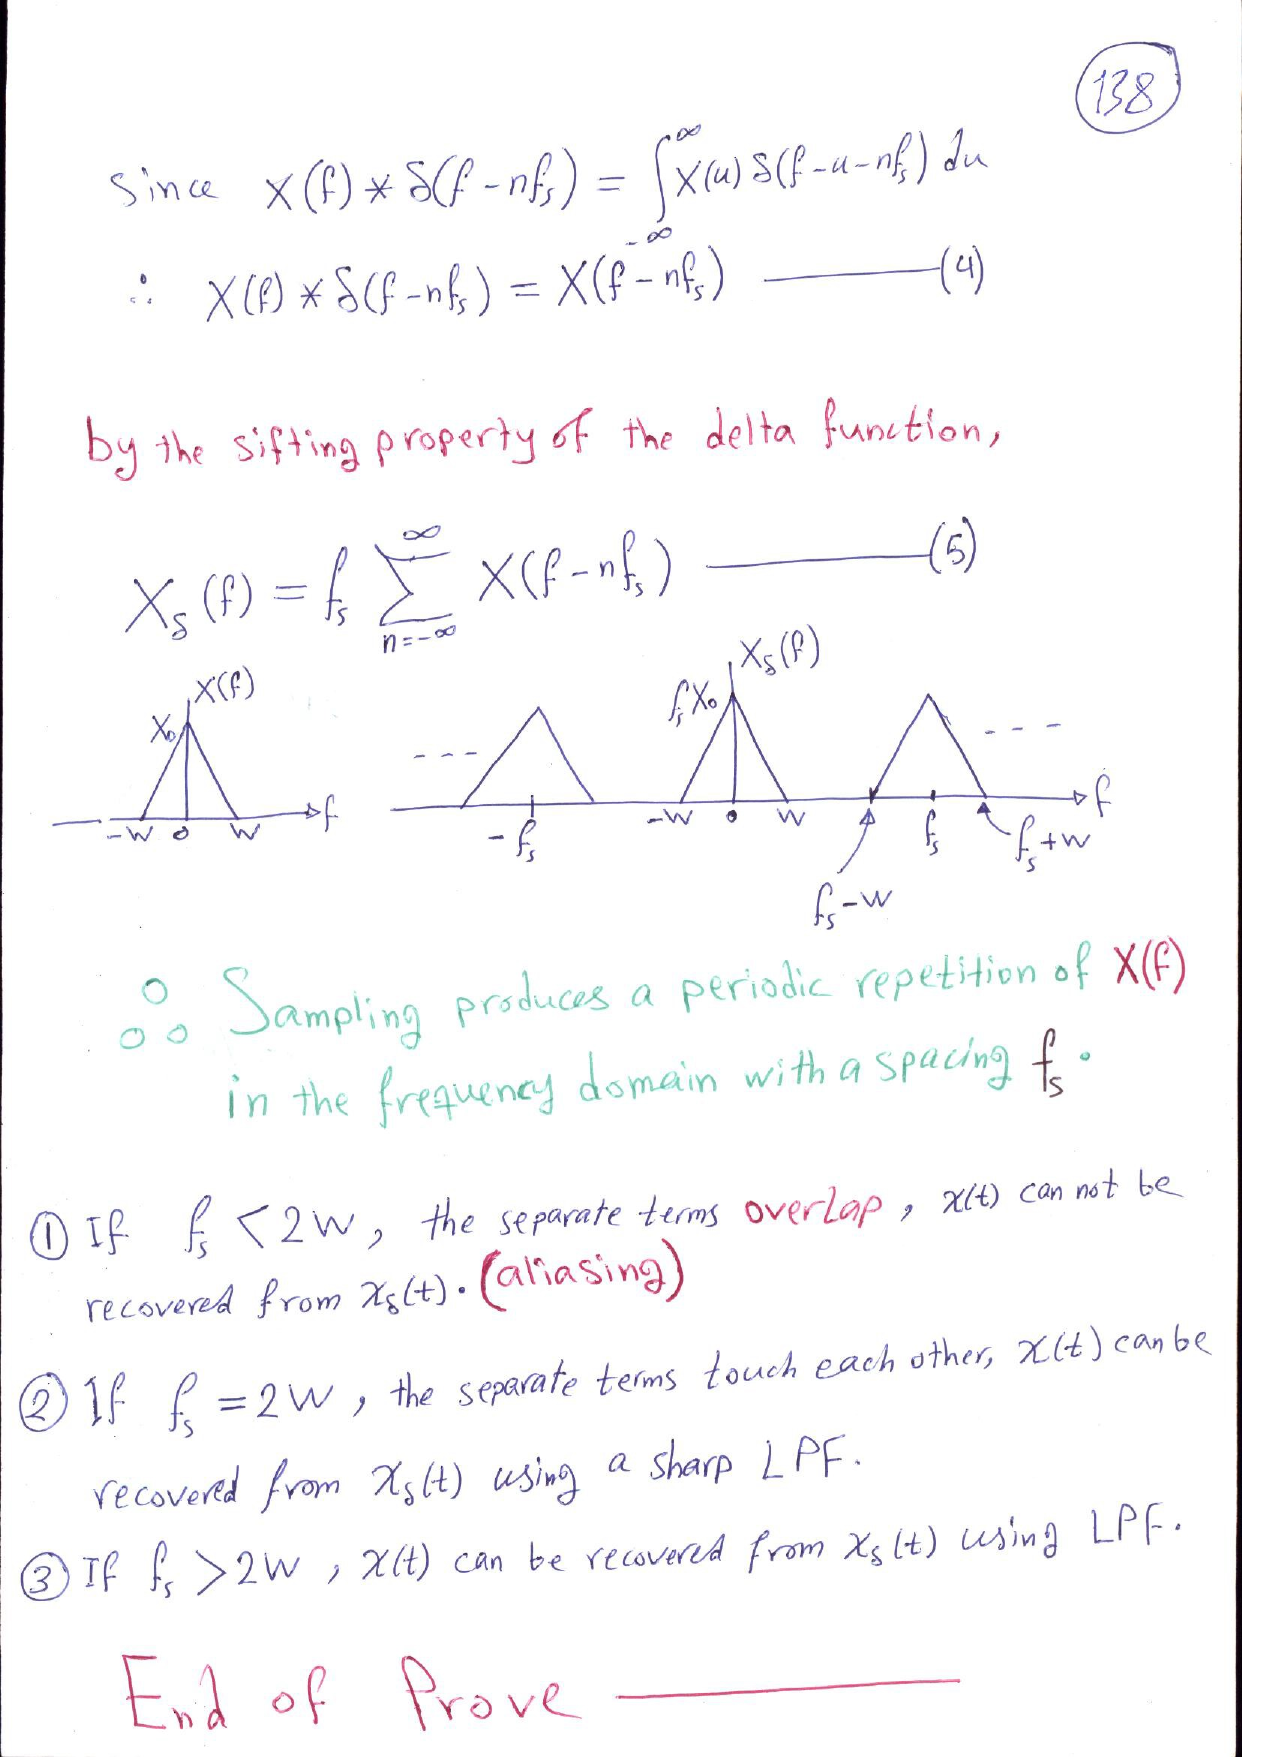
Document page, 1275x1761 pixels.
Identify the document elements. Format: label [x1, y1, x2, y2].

text_box [0, 0, 1242, 1757]
